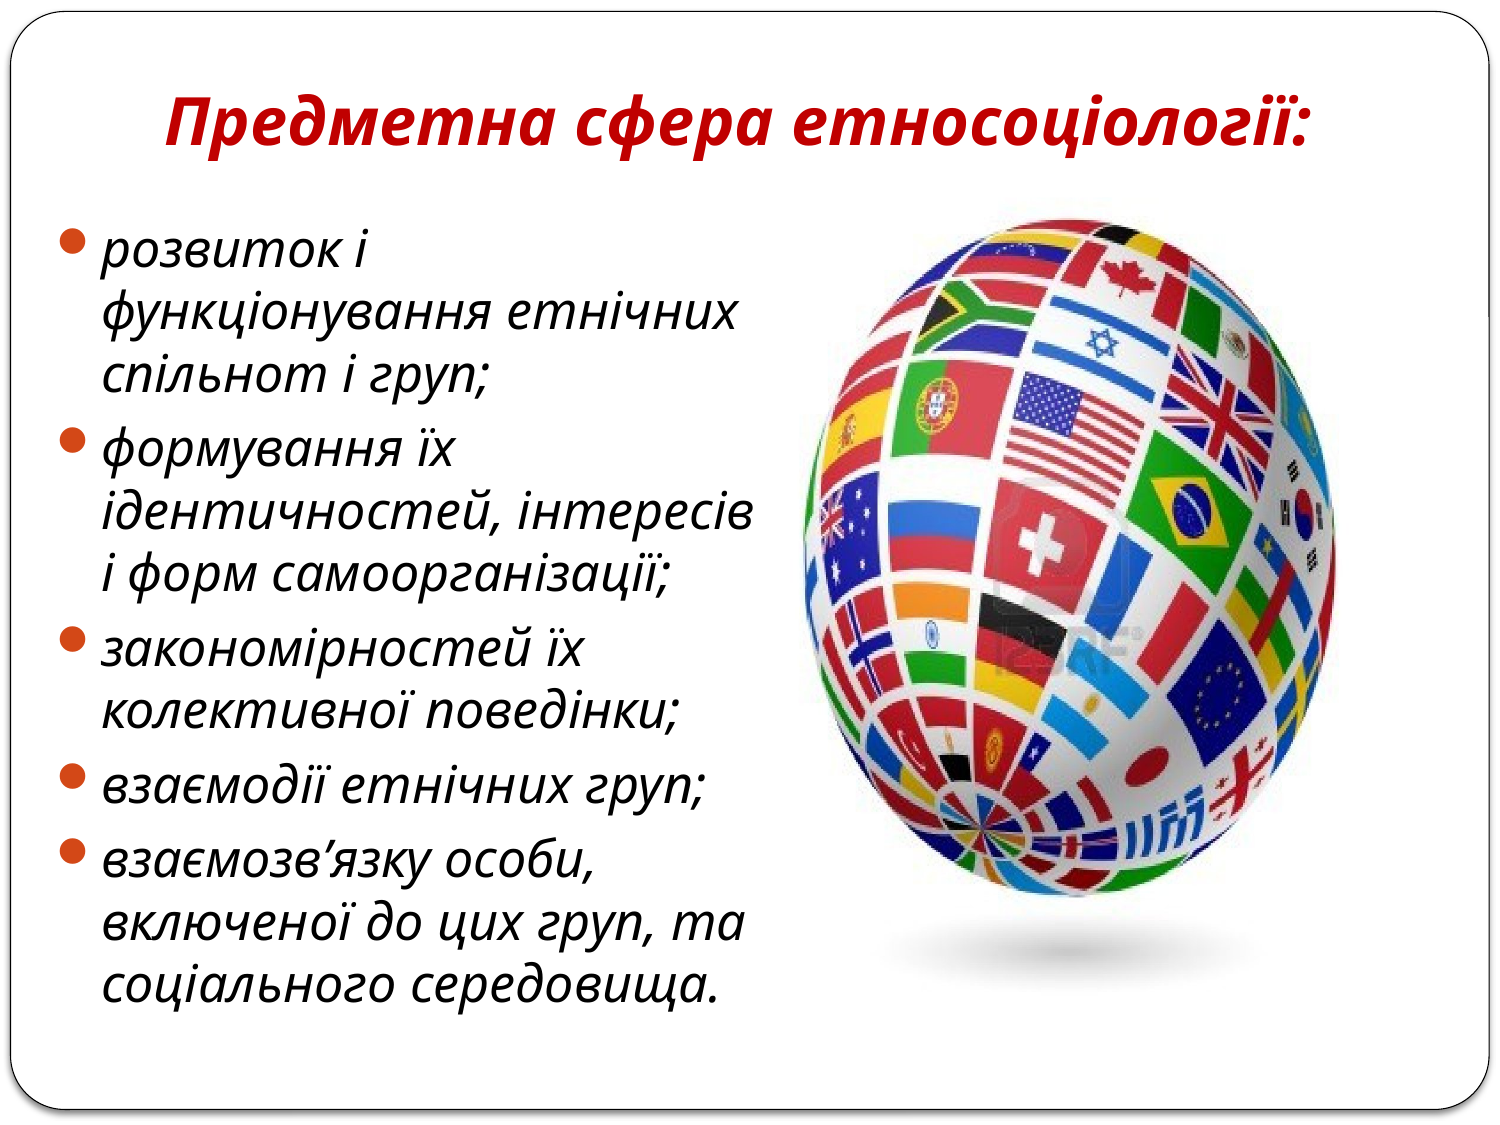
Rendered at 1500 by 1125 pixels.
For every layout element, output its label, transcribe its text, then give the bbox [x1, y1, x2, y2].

title Предметна сфера етносоціології: [29, 54, 1447, 174]
list розвиток і функціонування етнічних спільнот і груп; формування їх ідентичностей, інтересів і форм самоорганізації; закономірностей їх колективної поведінки; взаємодії етнічних груп; взаємозв’язку особи, включеної до цих груп, та соціального середовища. [41, 208, 774, 1071]
picture [714, 125, 1424, 1028]
